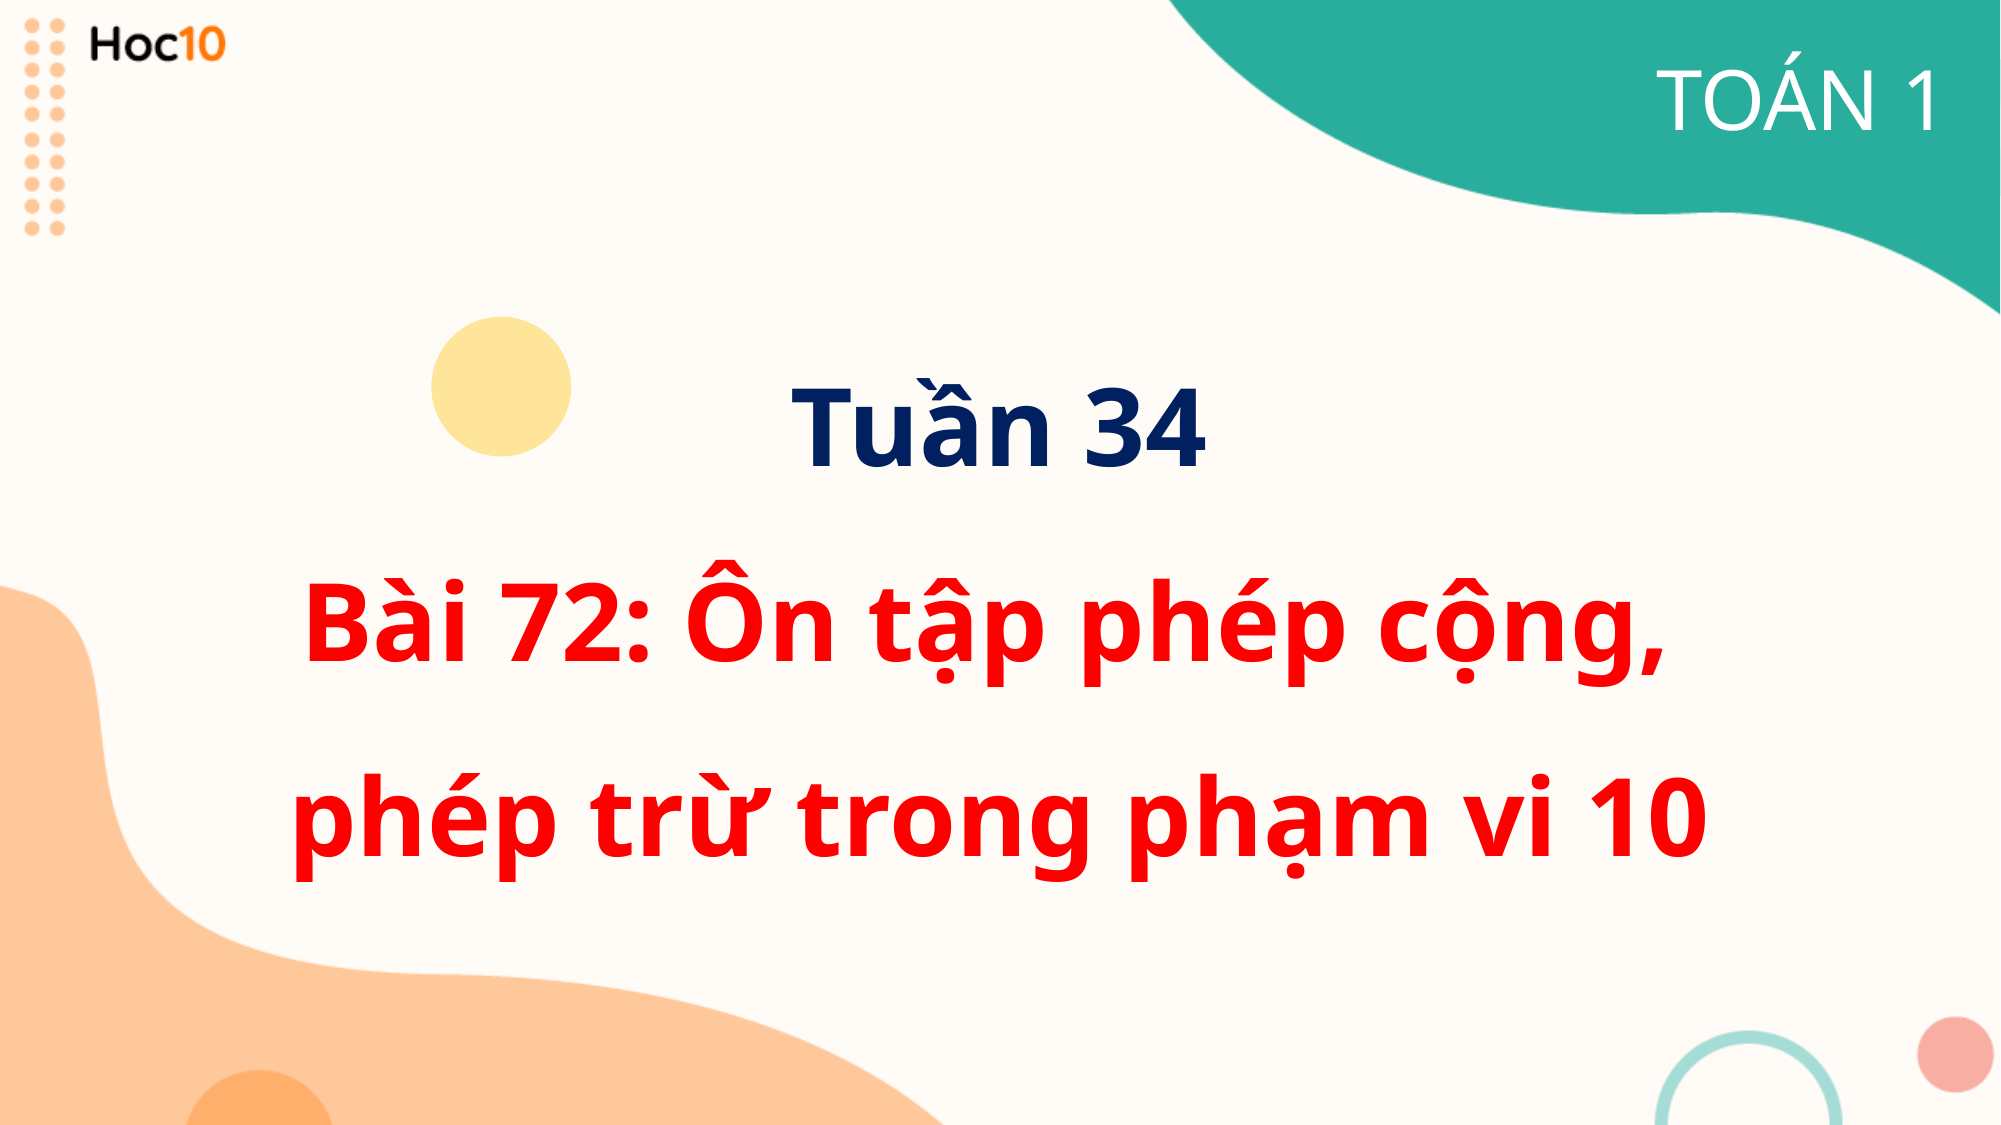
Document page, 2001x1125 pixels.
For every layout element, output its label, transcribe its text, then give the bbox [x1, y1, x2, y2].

text_box TOÁN 1 [1641, 39, 1965, 155]
picture [0, 0, 2001, 1125]
title Tuần 34 Bài 72: Ôn tập phép cộng, phép trừ trong phạm vi 10 [0, 480, 1999, 886]
